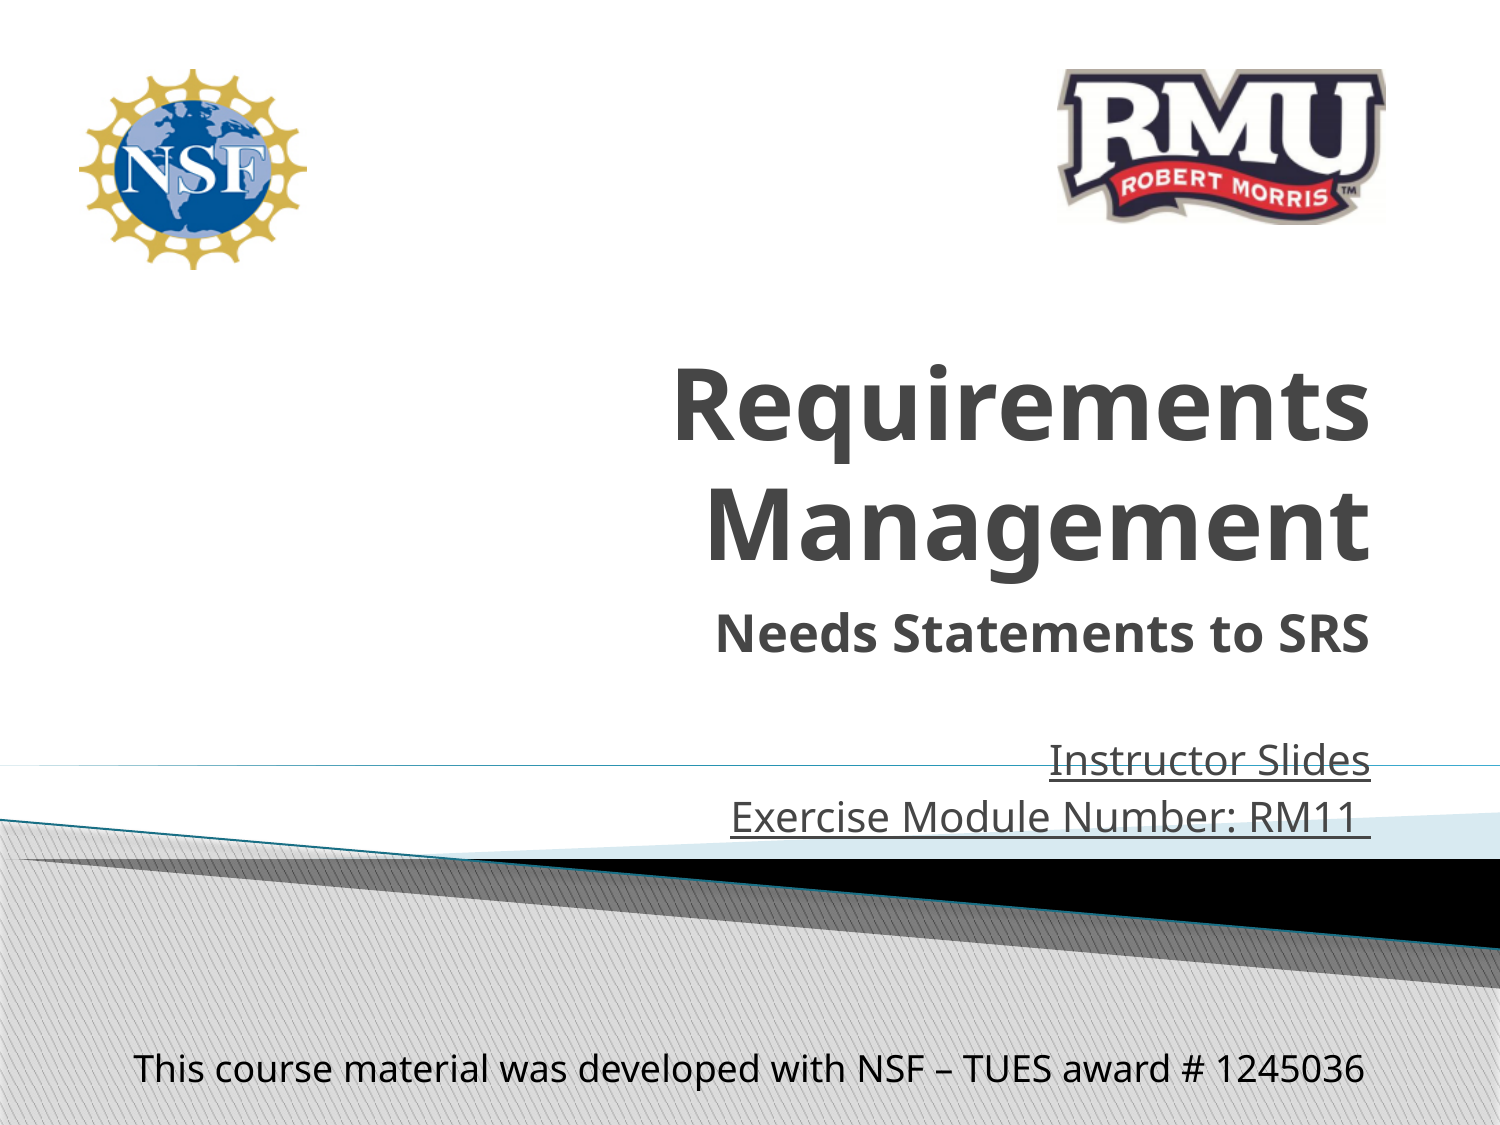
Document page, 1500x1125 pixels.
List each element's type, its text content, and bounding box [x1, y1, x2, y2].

subtitle Needs Statements to SRS Instructor Slides Exercise Module Number: RM11 [112, 592, 1388, 850]
picture [78, 69, 307, 271]
picture [5, 859, 1500, 989]
picture [1057, 69, 1387, 226]
text_box This course material was developed with NSF – TUES award # 1245036 [37, 1037, 1463, 1098]
title Requirements Management [112, 287, 1388, 588]
